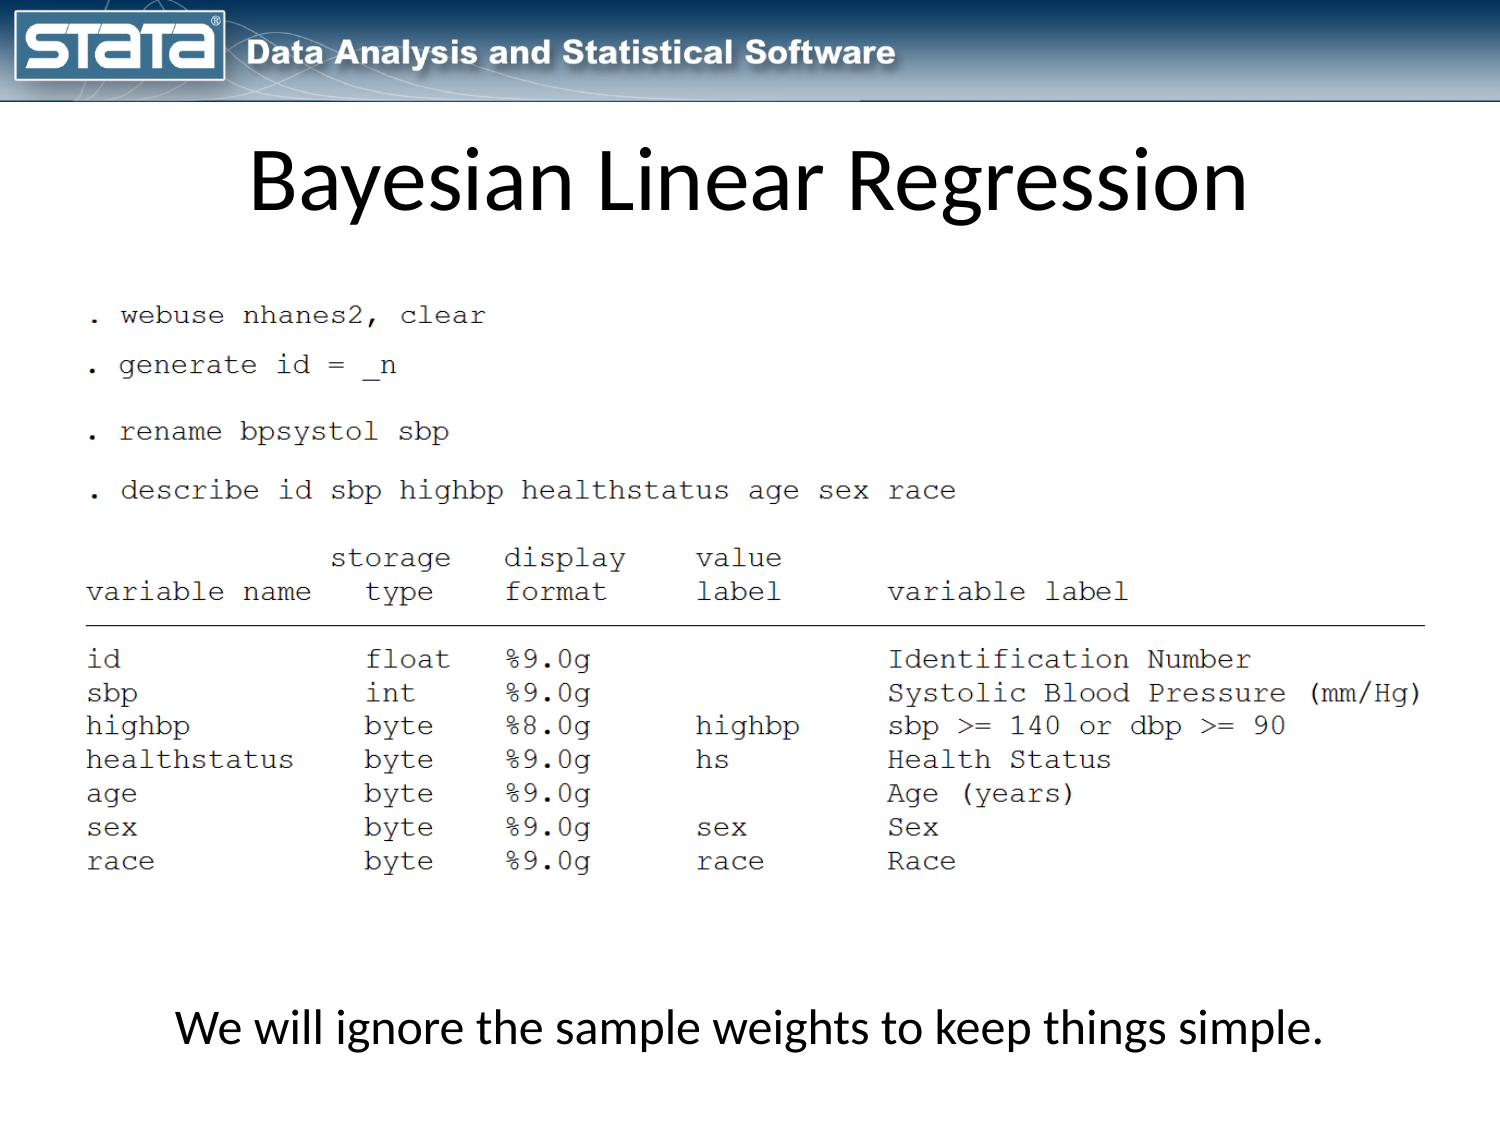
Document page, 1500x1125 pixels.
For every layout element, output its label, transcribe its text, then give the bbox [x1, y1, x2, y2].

picture [0, 0, 1500, 102]
text_box Bayesian Linear Regression [0, 111, 1500, 237]
picture [74, 299, 1426, 889]
text_box We will ignore the sample weights to keep things simple. [160, 987, 1340, 1063]
